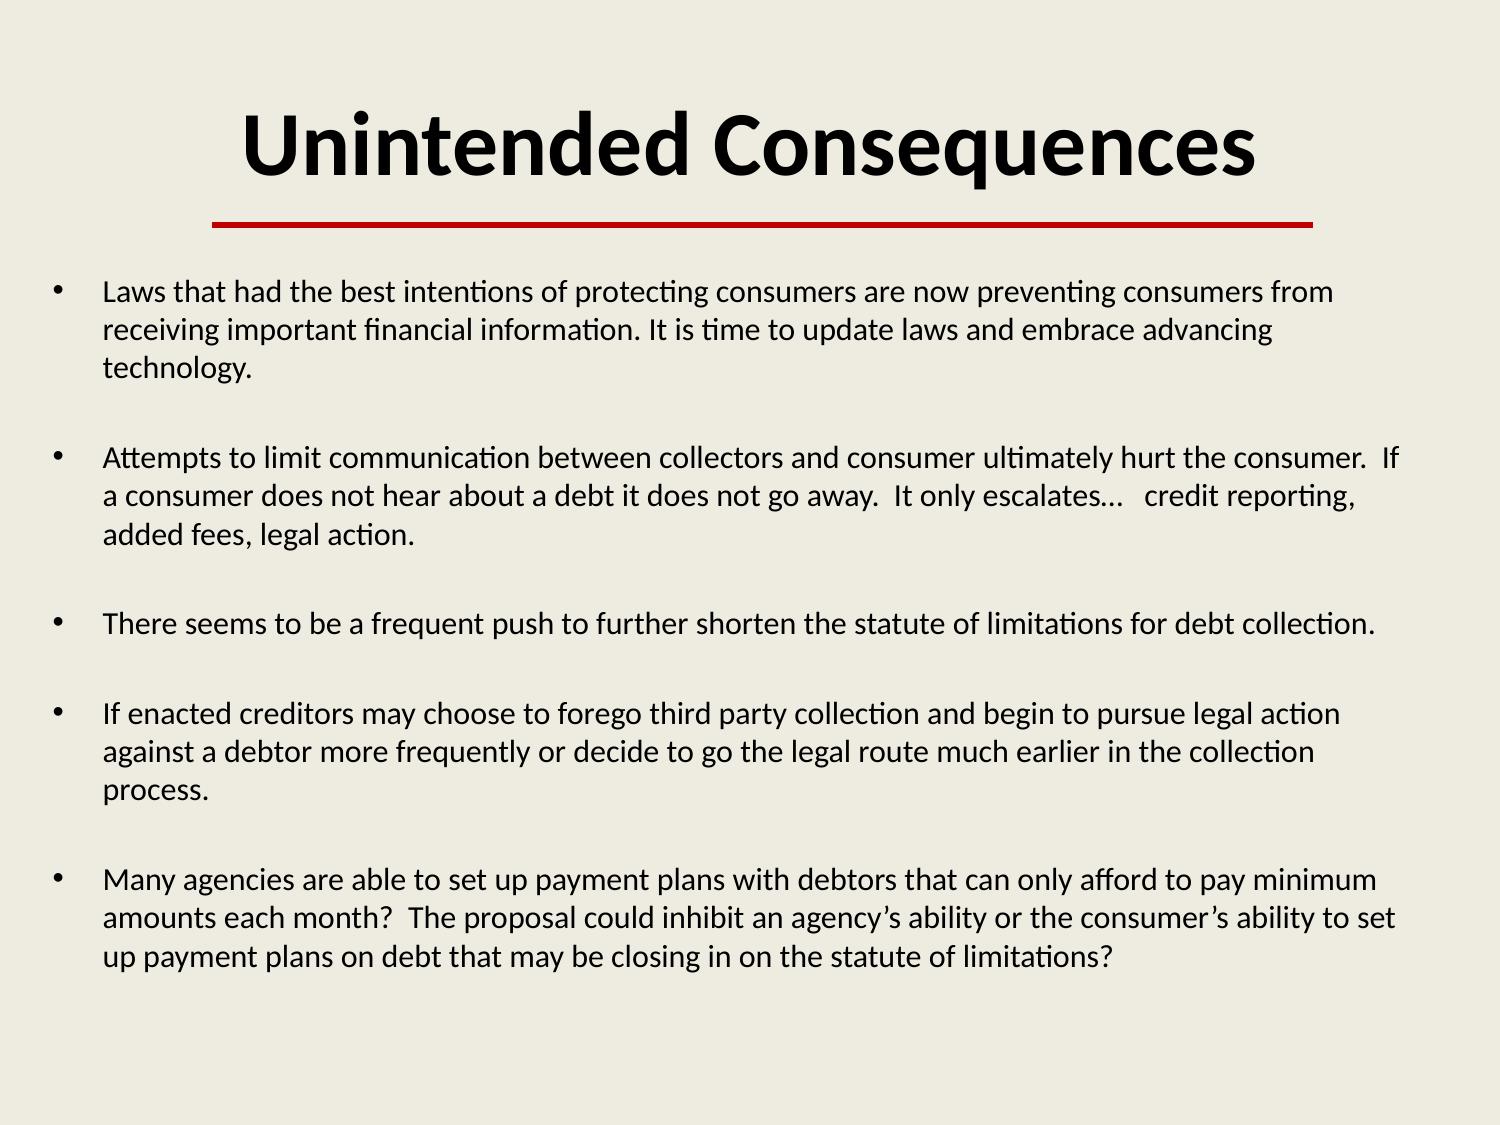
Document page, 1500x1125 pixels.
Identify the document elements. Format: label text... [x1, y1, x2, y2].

list Laws that had the best intentions of protecting consumers are now preventing consumers from receiving important financial information. It is time to update laws and embrace advancing technology. Attempts to limit communication between collectors and consumer ultimately hurt the consumer. If a consumer does not hear about a debt it does not go away. It only escalates… credit reporting, added fees, legal action. There seems to be a frequent push to further shorten the statute of limitations for debt collection. If enacted creditors may choose to forego third party collection and begin to pursue legal action against a debtor more frequently or decide to go the legal route much earlier in the collection process. Many agencies are able to set up payment plans with debtors that can only afford to pay minimum amounts each month? The proposal could inhibit an agency’s ability or the consumer’s ability to set up payment plans on debt that may be closing in on the statute of limitations? [37, 262, 1425, 1005]
title Unintended Consequences [75, 45, 1425, 233]
